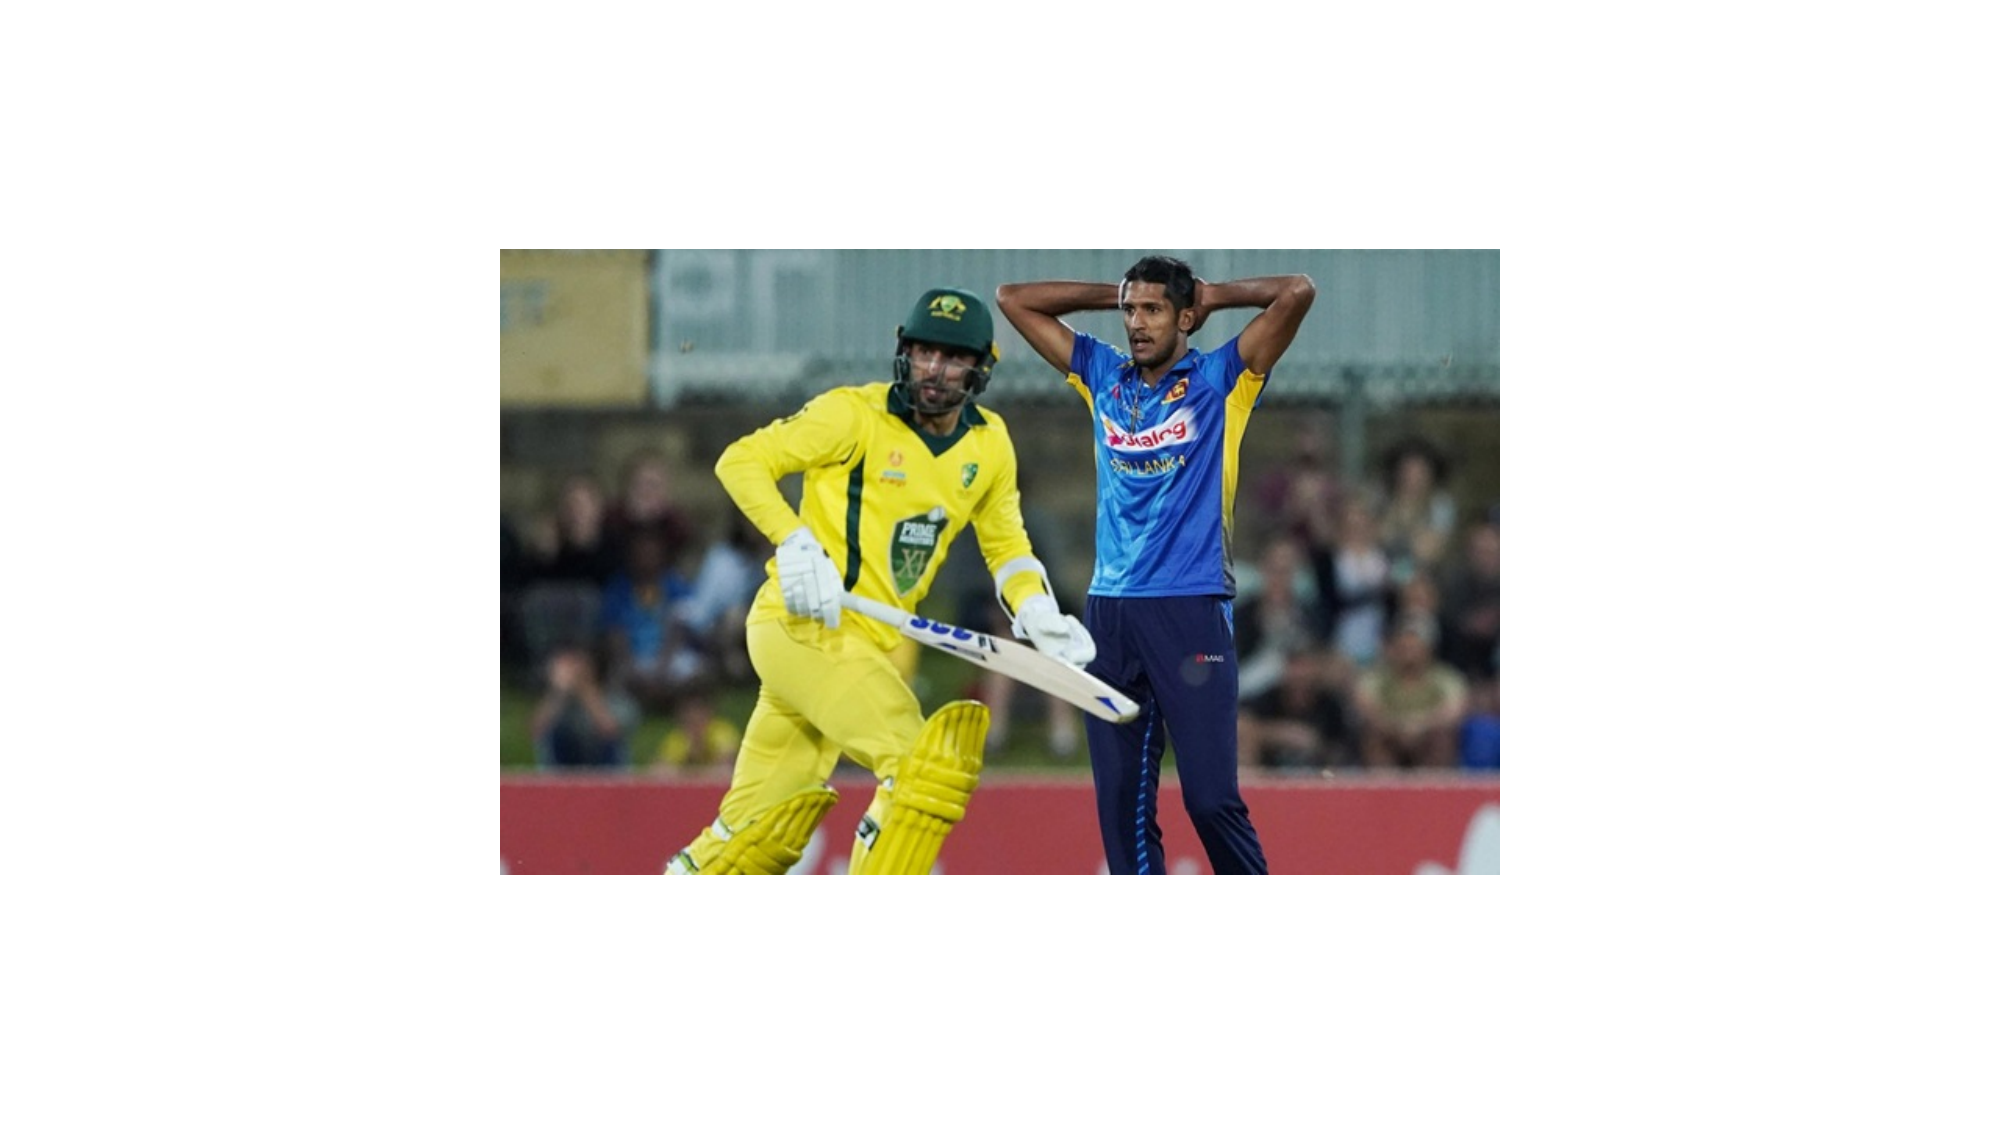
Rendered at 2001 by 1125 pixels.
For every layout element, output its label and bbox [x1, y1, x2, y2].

picture [499, 249, 1500, 875]
